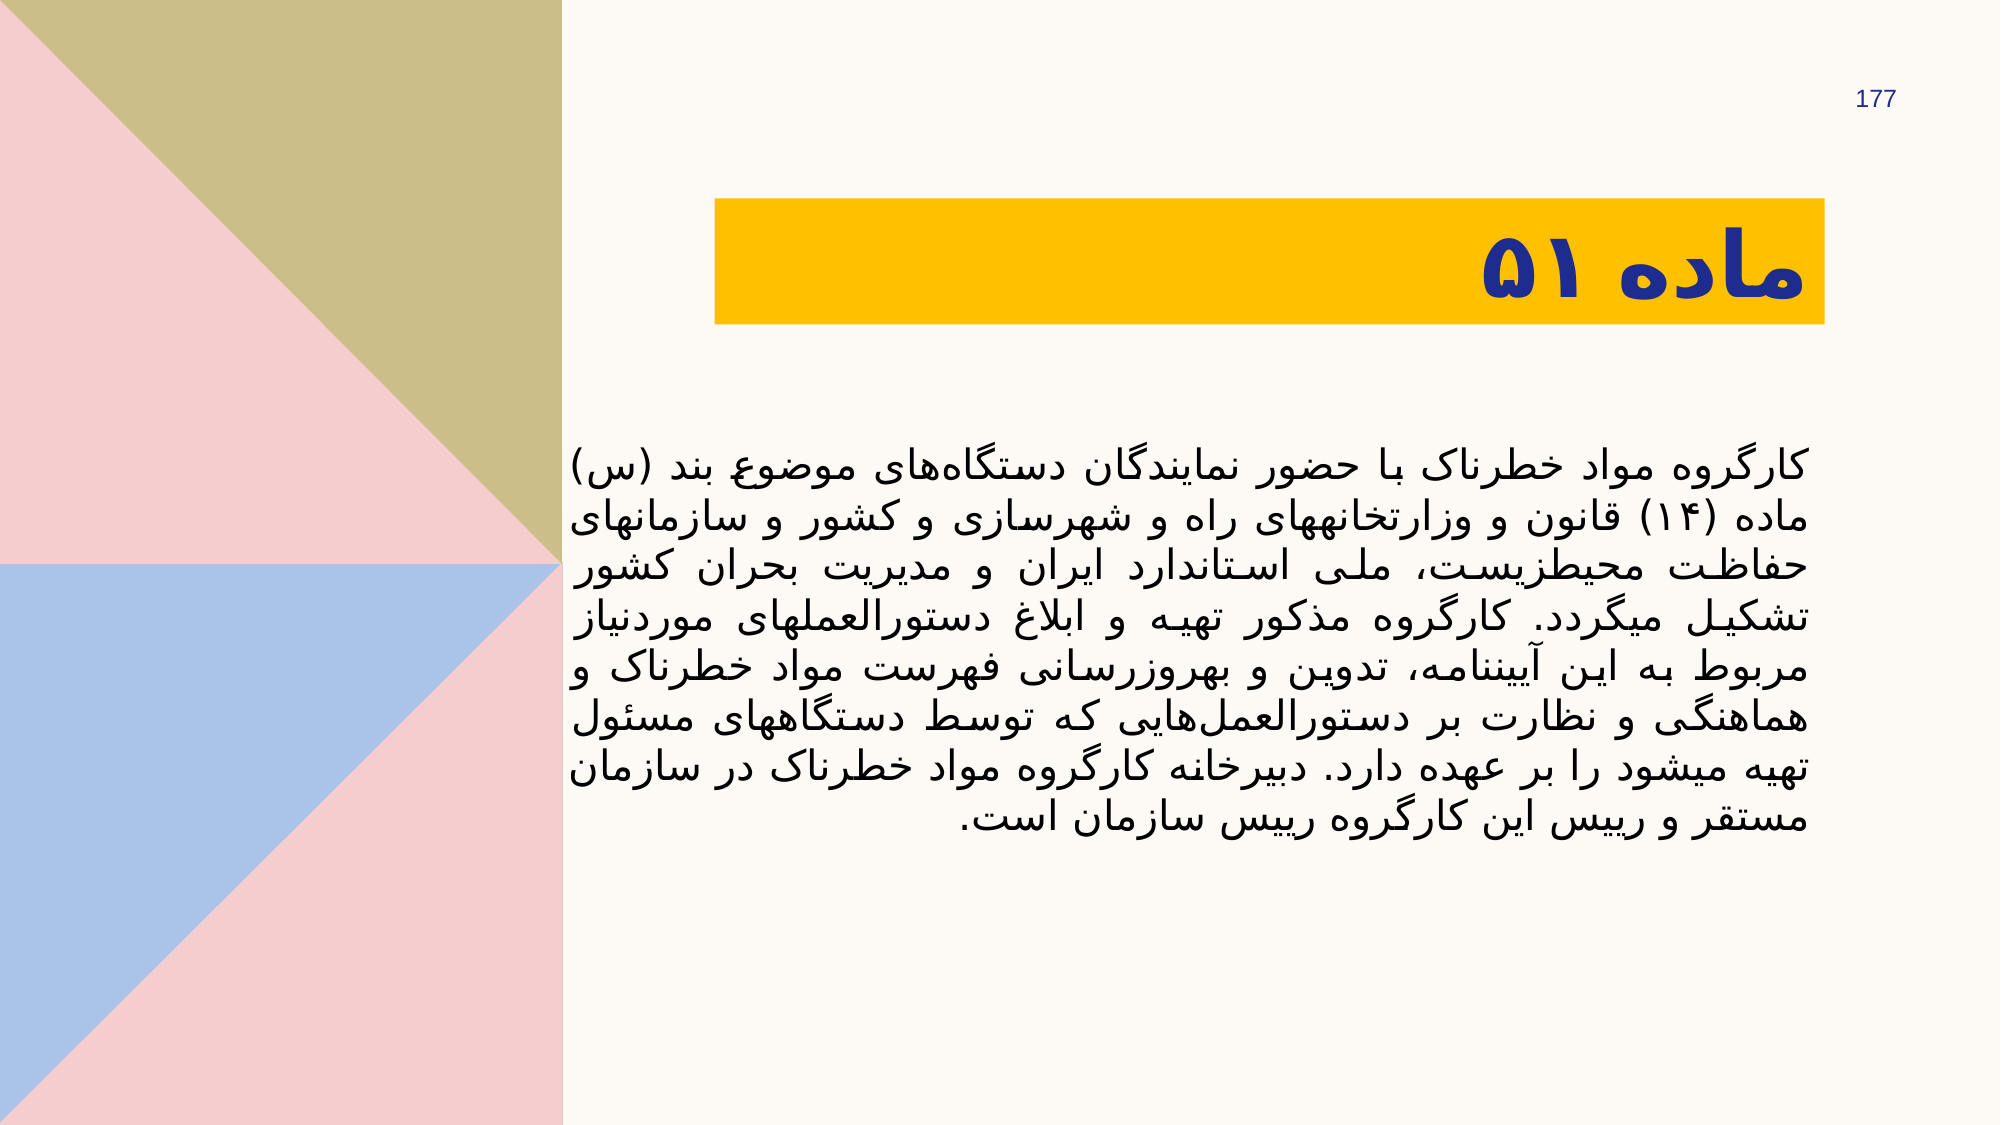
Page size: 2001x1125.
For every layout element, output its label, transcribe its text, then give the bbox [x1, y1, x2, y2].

list کارگروه مواد خطرناک با حضور نمایندگان دستگاه‌های موضوع بند (س) ماده (۱۴) قانون و وزارتخانه­های راه و شهرسازی و کشور و سازمان­های حفاظت محیط­زیست، ملی استاندارد ایران و مدیریت بحران کشور تشکیل می­گردد. کارگروه مذکور تهیه و ابلاغ دستورالعمل­های موردنیاز مربوط به این آیین­نامه، تدوین و به­روزرسانی فهرست مواد خطرناک و هماهنگی و نظارت بر دستورالعمل‌هایی که توسط دستگاه­های مسئول تهیه می­شود را بر عهده دارد. دبیرخانه کارگروه مواد خطرناک در سازمان مستقر و رییس این کارگروه رییس سازمان است. [552, 430, 1825, 874]
title ماده ۵۱ [714, 198, 1825, 325]
slide_number 177 [1795, 75, 1958, 120]
